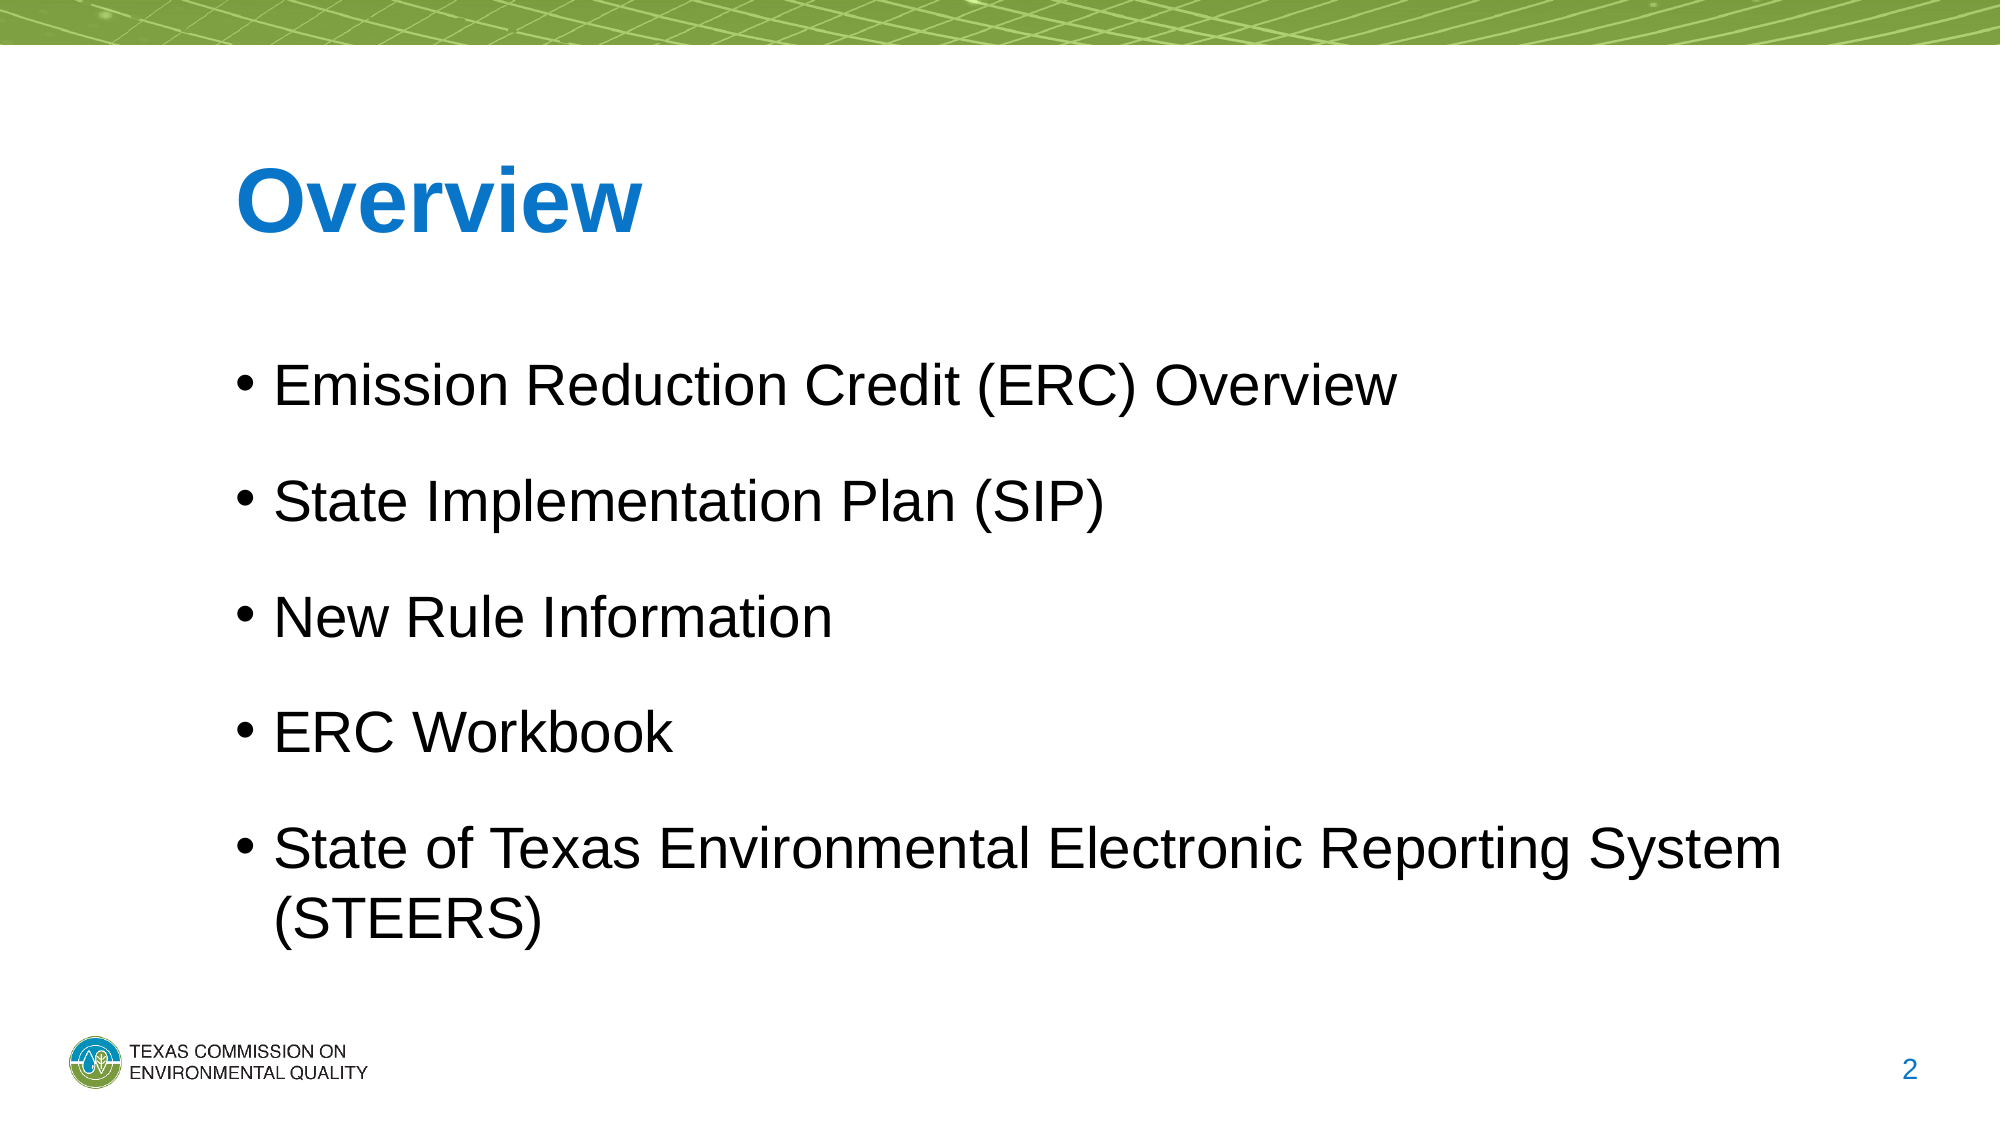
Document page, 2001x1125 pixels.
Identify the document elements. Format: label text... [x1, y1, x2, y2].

list Emission Reduction Credit (ERC) Overview State Implementation Plan (SIP) New Rule Information ERC Workbook State of Texas Environmental Electronic Reporting System (STEERS) [220, 339, 1819, 980]
title Overview [220, 145, 1768, 339]
picture [0, 0, 2000, 45]
picture [69, 1036, 368, 1089]
